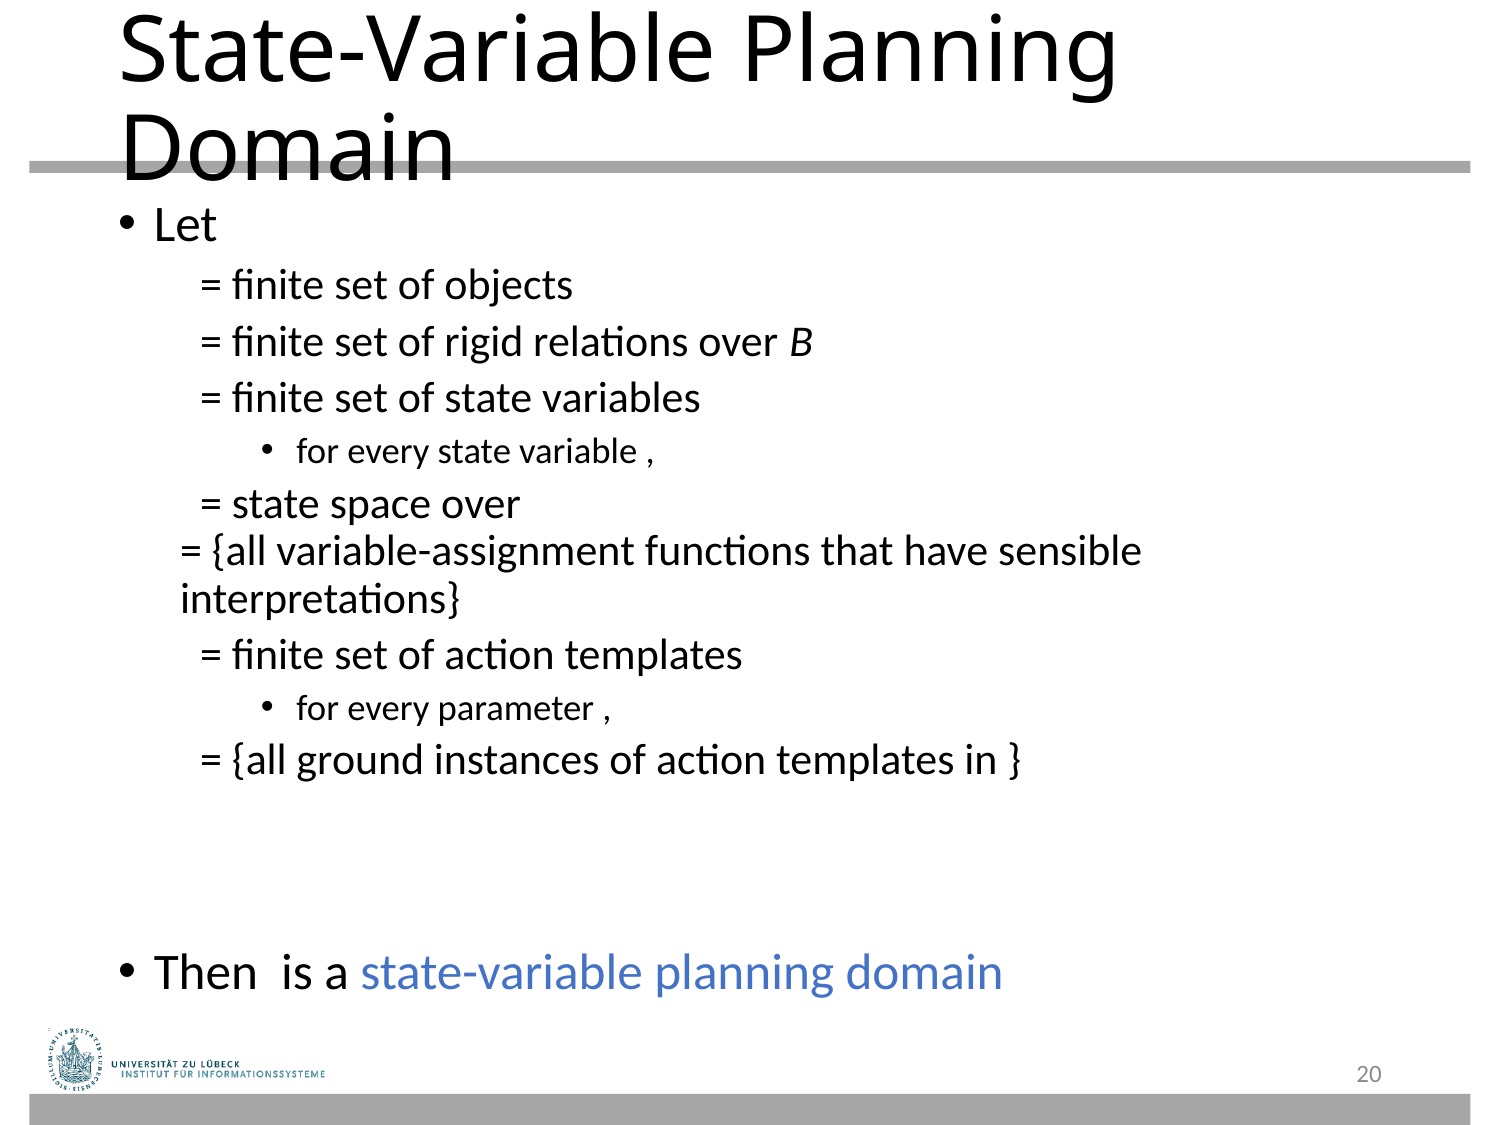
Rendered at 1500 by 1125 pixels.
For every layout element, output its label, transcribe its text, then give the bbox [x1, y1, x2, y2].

title State-Variable Planning Domain [103, 42, 1397, 161]
slide_number 20 [1059, 1042, 1397, 1103]
